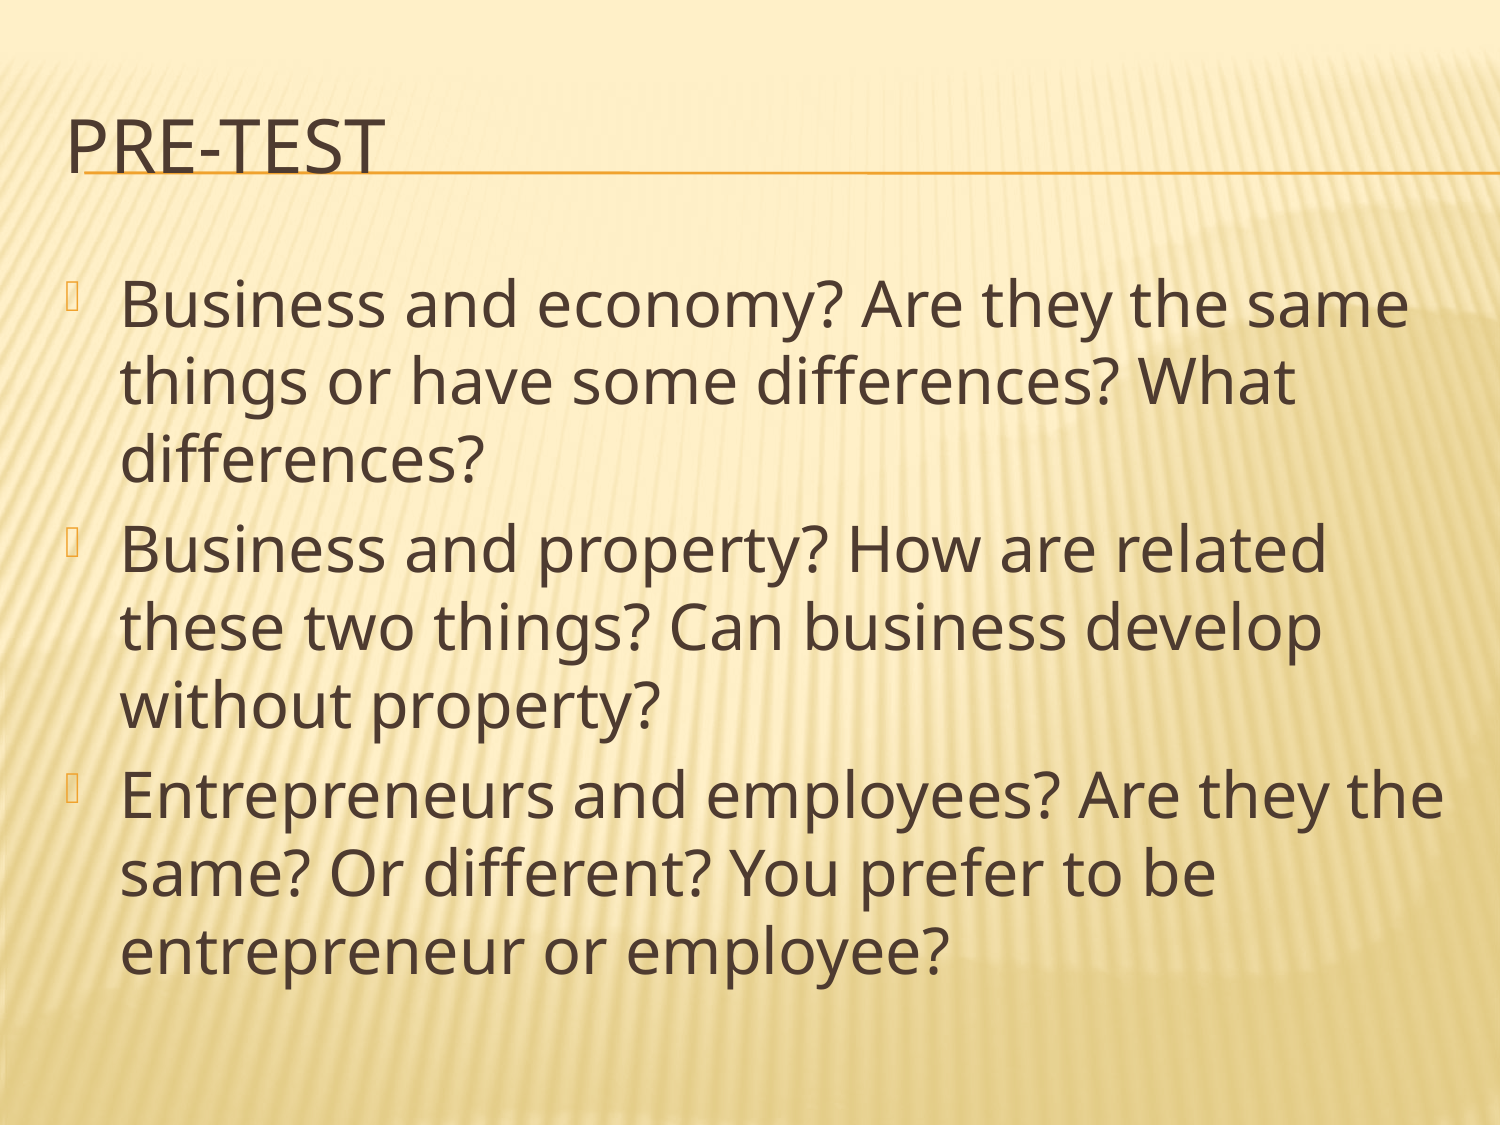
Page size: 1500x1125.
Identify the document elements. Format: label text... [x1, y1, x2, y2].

list Business and economy? Are they the same things or have some differences? What differences? Business and property? How are related these two things? Can business develop without property? Entrepreneurs and employees? Are they the same? Or different? You prefer to be entrepreneur or employee? [50, 254, 1475, 998]
title Pre-test [50, 75, 1475, 213]
